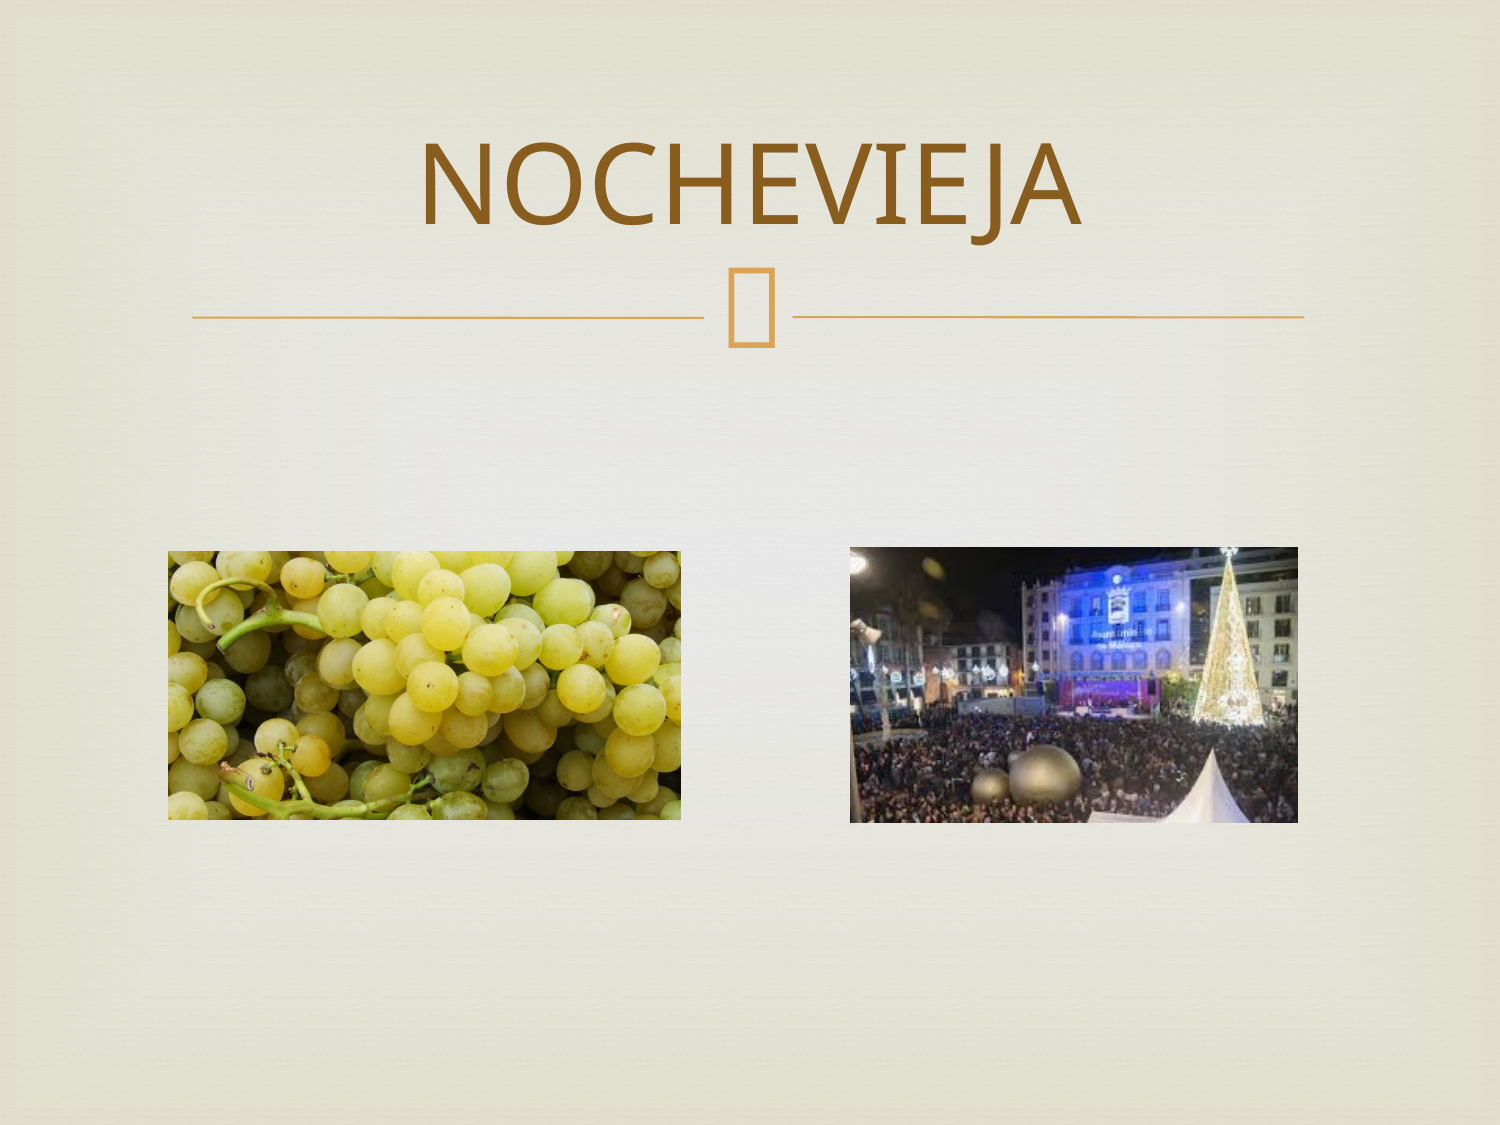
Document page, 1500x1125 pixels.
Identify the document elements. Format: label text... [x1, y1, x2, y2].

title NOCHEVIEJA [112, 93, 1386, 267]
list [849, 547, 1298, 824]
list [167, 550, 682, 820]
